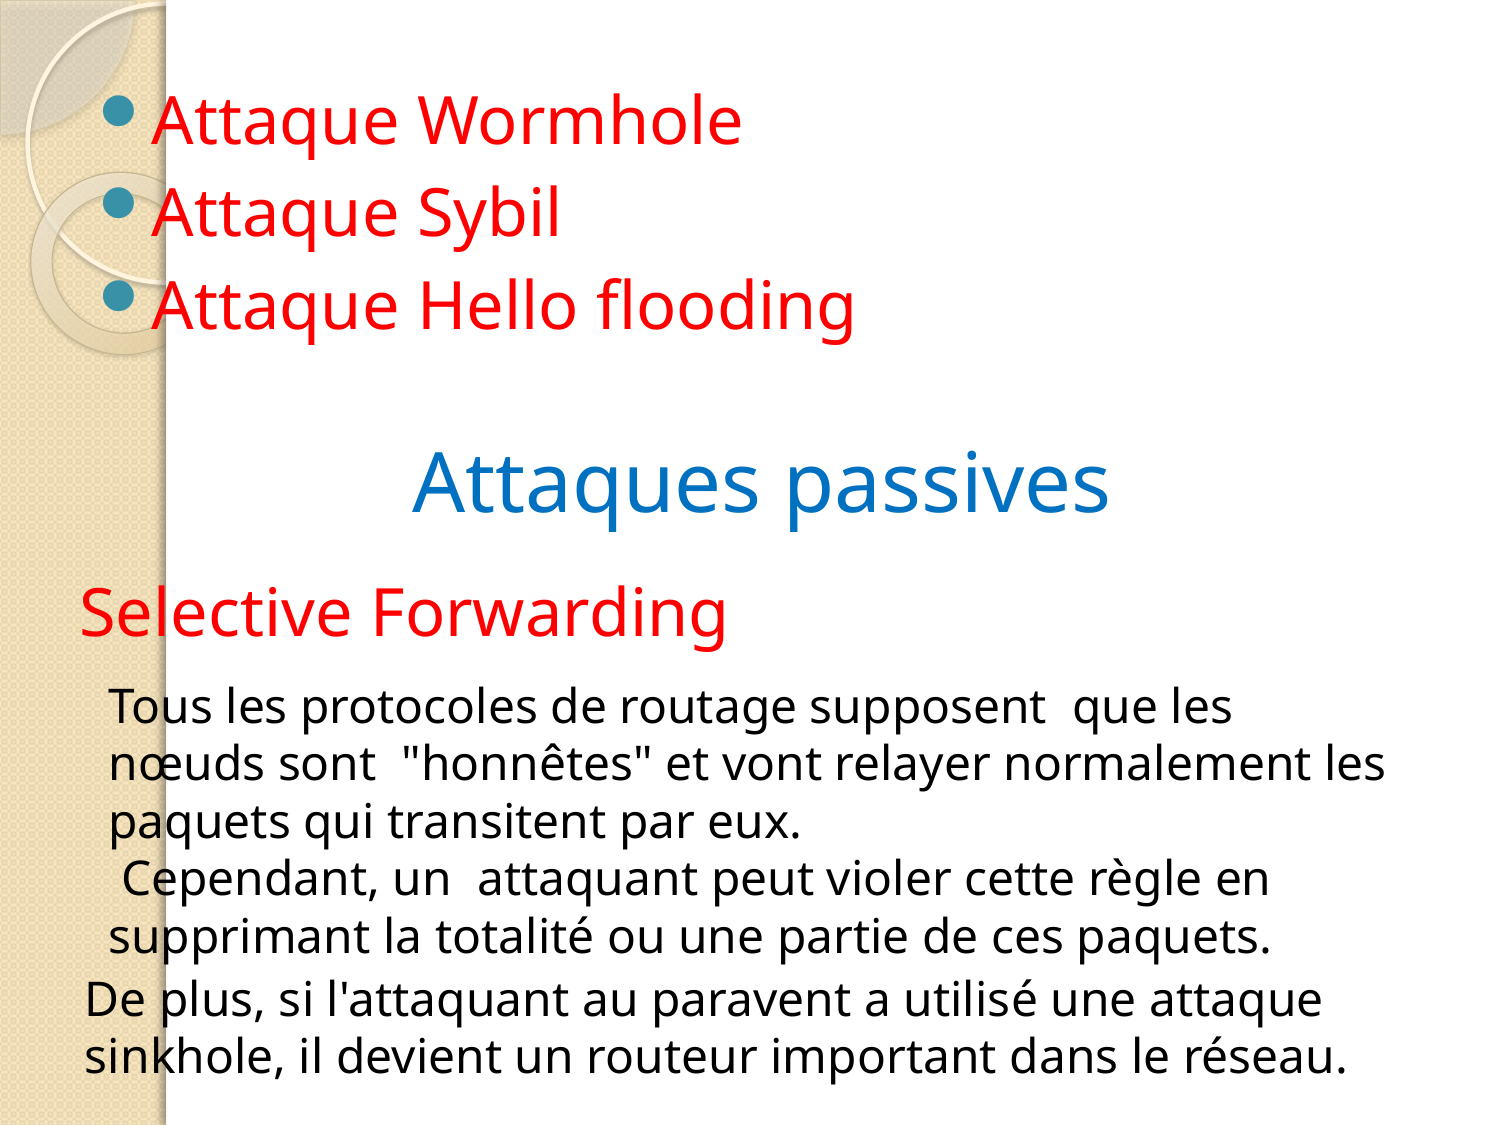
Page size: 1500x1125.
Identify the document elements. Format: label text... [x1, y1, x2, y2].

text_box Selective Forwarding [64, 562, 746, 658]
text_box Attaques passives [397, 421, 1128, 537]
text_box De plus, si l'attaquant au paravent a utilisé une attaque sinkhole, il devient un routeur important dans le réseau. [70, 960, 1430, 1091]
list Attaque Wormhole Attaque Sybil Attaque Hello flooding [70, 70, 1421, 813]
text_box Tous les protocoles de routage supposent que les nœuds sont "honnêtes" et vont relayer normalement les paquets qui transitent par eux. Cependant, un attaquant peut violer cette règle en supprimant la totalité ou une partie de ces paquets. [93, 667, 1418, 960]
